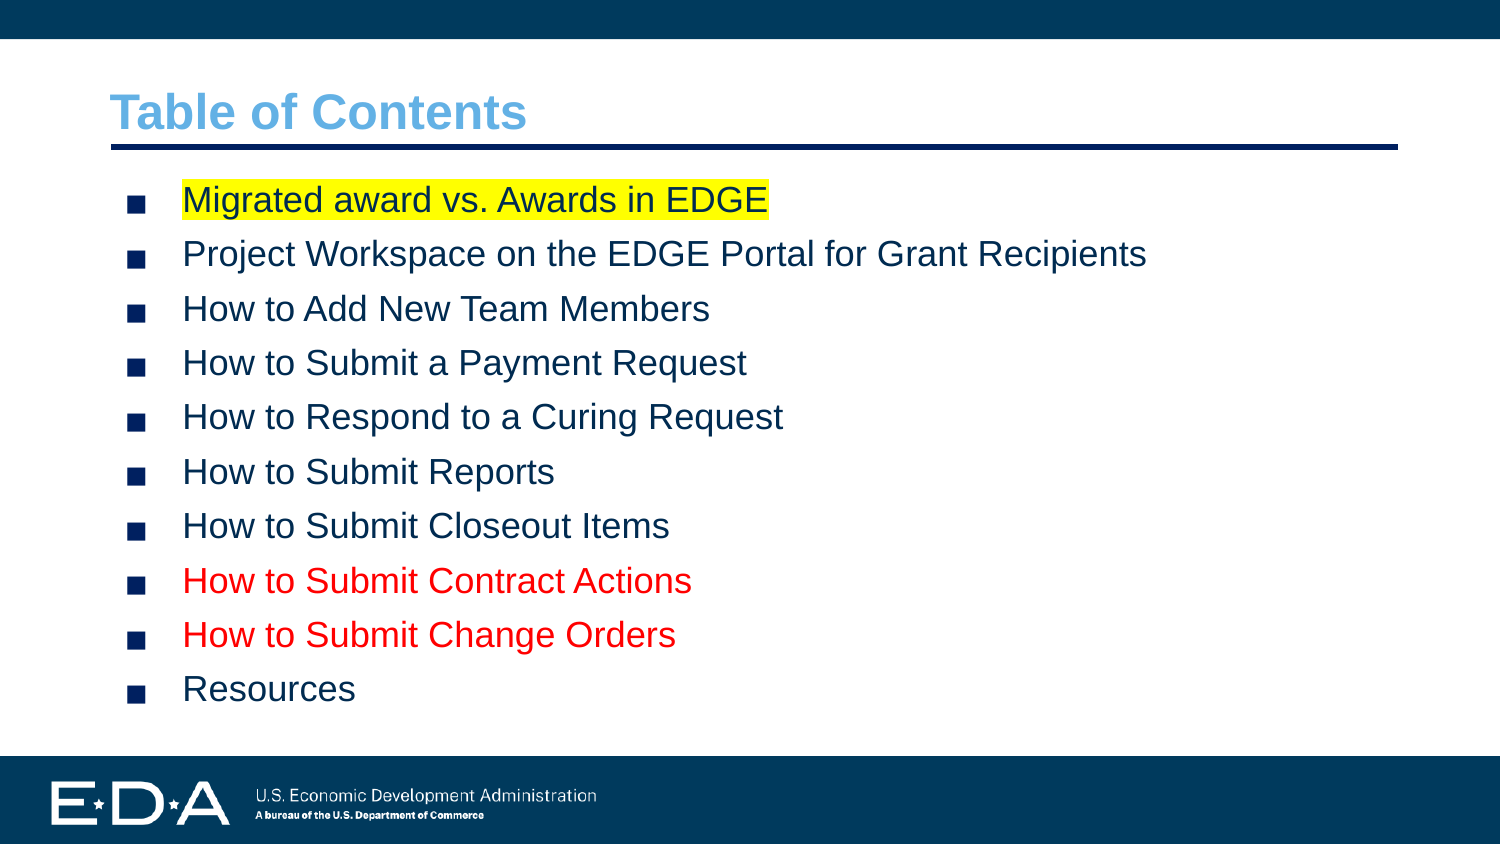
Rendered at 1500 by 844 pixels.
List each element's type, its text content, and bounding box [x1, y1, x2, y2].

picture [0, 756, 1500, 844]
list Migrated award vs. Awards in EDGE Project Workspace on the EDGE Portal for Grant Recipients How to Add New Team Members How to Submit a Payment Request How to Respond to a Curing Request How to Submit Reports How to Submit Closeout Items How to Submit Contract Actions How to Submit Change Orders Resources [94, 173, 1398, 718]
text_box Table of Contents [94, 71, 1259, 147]
